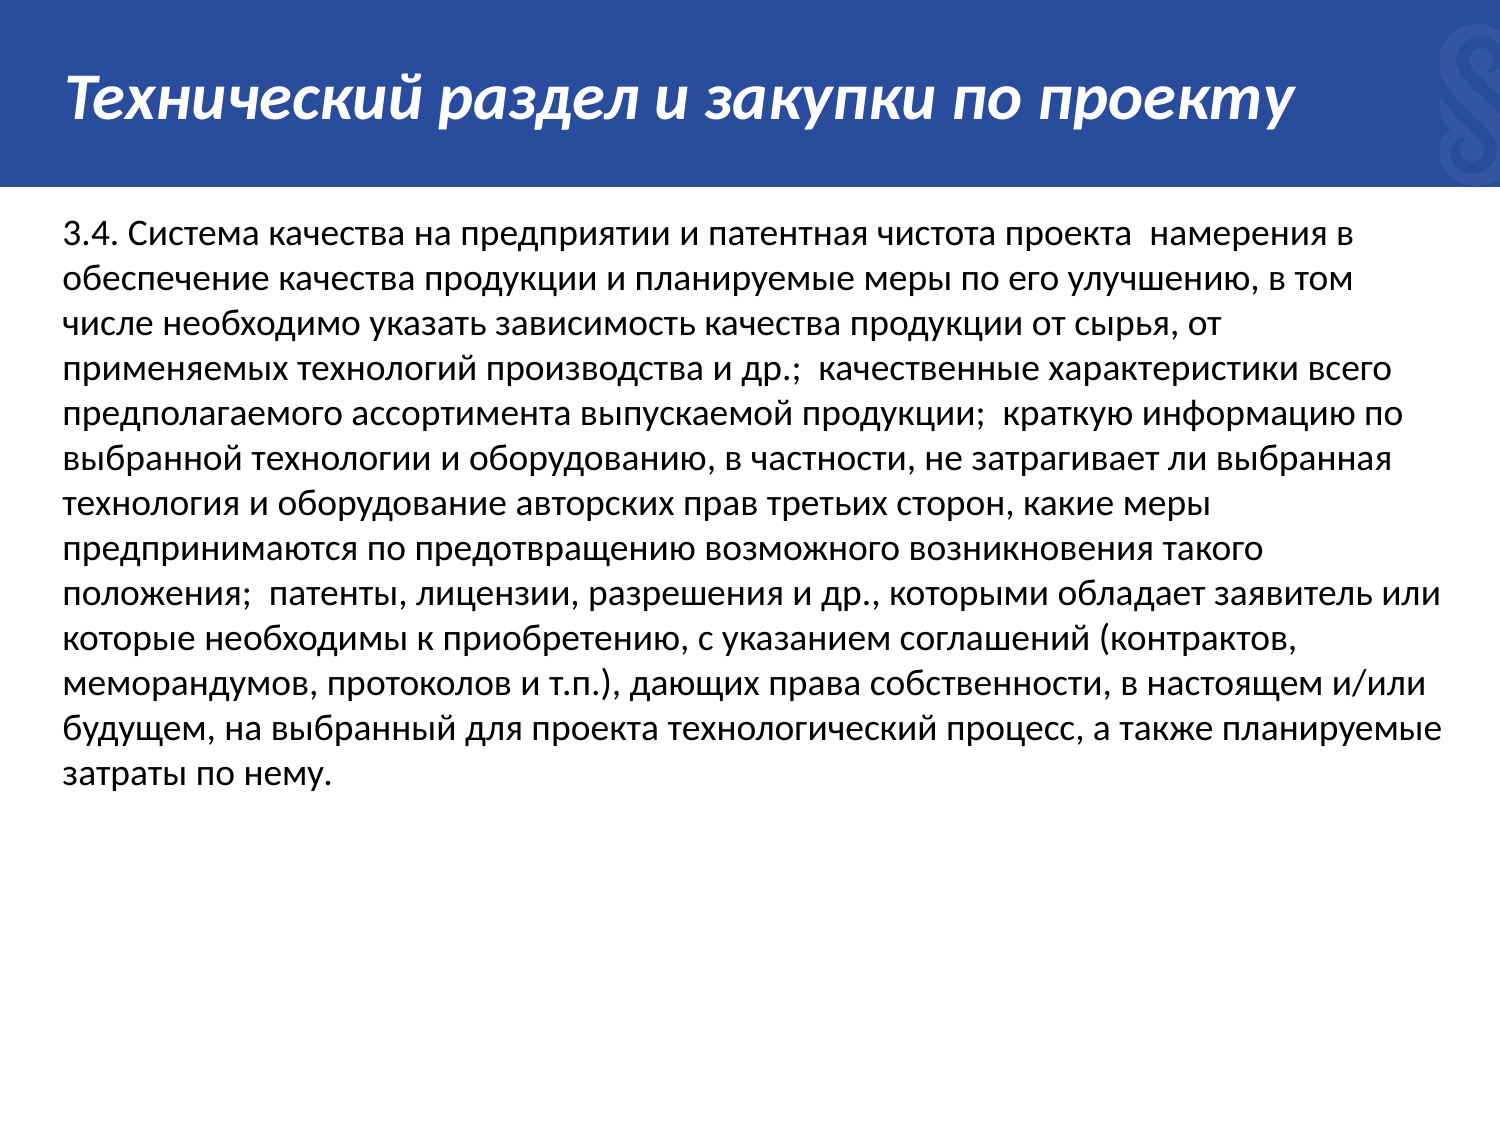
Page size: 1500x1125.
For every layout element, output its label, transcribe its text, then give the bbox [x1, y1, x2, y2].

title Технический раздел и закупки по проекту [49, 52, 1387, 143]
text_box 3.4. Система качества на предприятии и патентная чистота проекта намерения в обеспечение качества продукции и планируемые меры по его улучшению, в том числе необходимо указать зависимость качества продукции от сырья, от применяемых технологий производства и др.; качественные характеристики всего предполагаемого ассортимента выпускаемой продукции; краткую информацию по выбранной технологии и оборудованию, в частности, не затрагивает ли выбранная технология и оборудование авторских прав третьих сторон, какие меры предпринимаются по предотвращению возможного возникновения такого положения; патенты, лицензии, разрешения и др., которыми обладает заявитель или которые необходимы к приобретению, с указанием соглашений (контрактов, меморандумов, протоколов и т.п.), дающих права собственности, в настоящем и/или будущем, на выбранный для проекта технологический процесс, а также планируемые затраты по нему. [47, 201, 1462, 801]
picture [0, 0, 1500, 1125]
